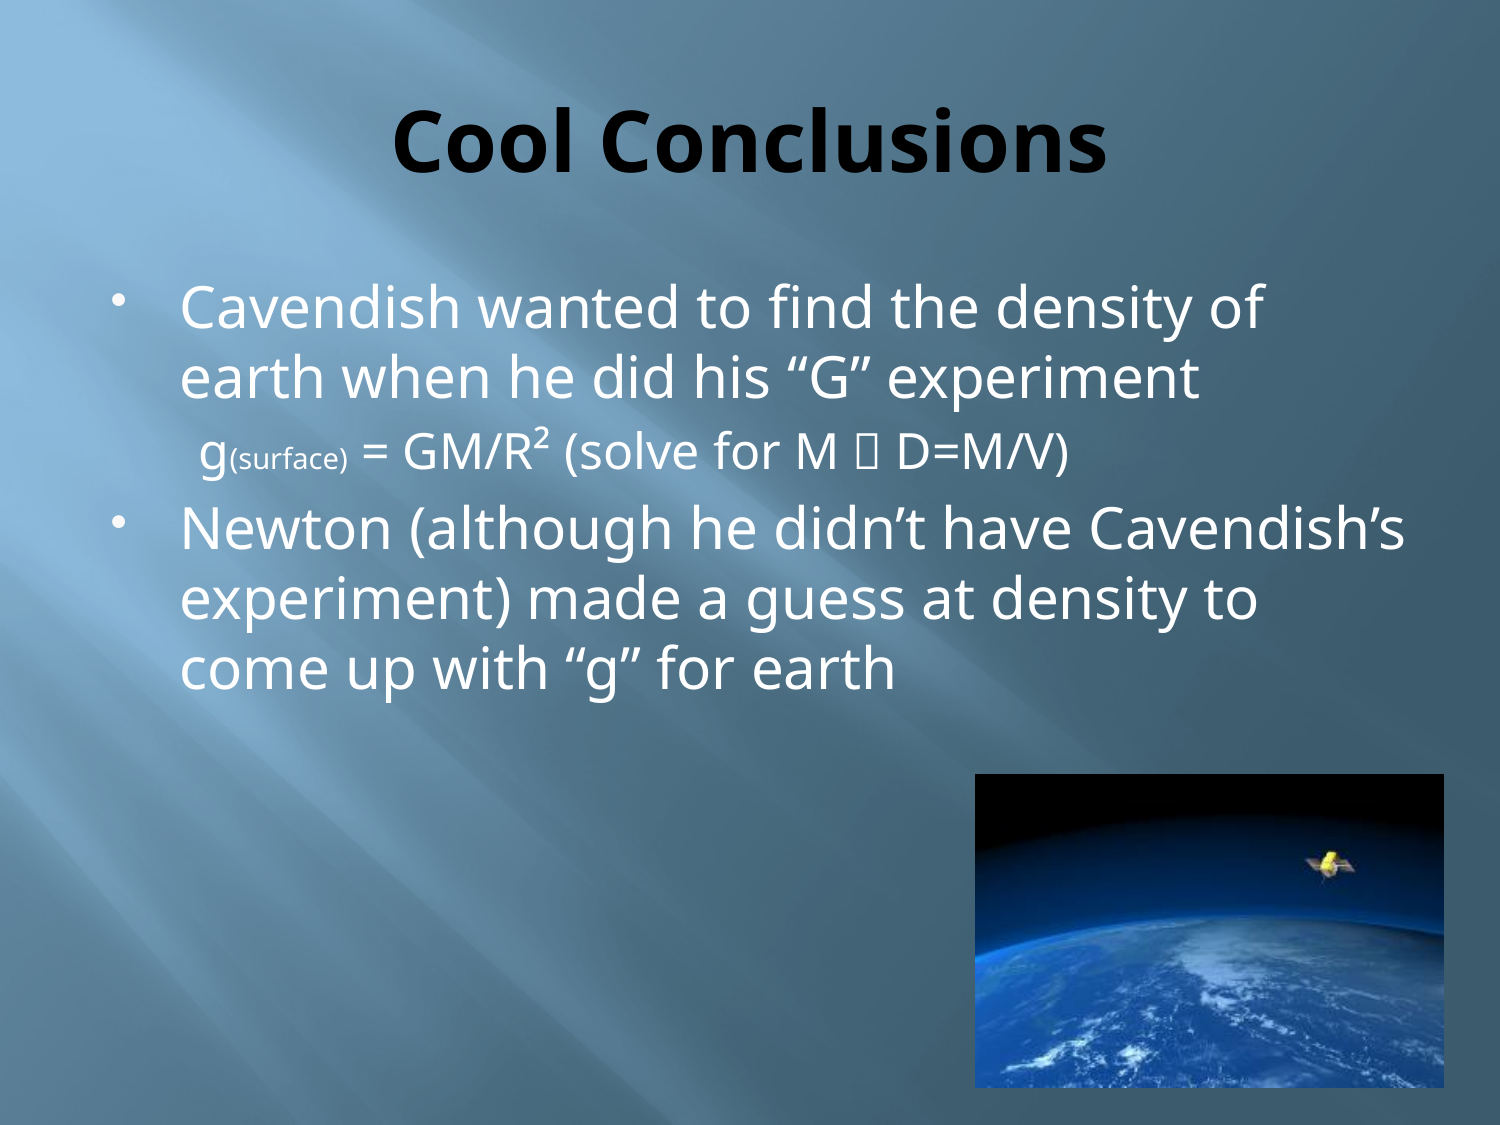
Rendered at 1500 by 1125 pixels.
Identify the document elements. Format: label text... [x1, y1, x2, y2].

list Cavendish wanted to find the density of earth when he did his “G” experiment g(surface) = GM/R² (solve for M  D=M/V) Newton (although he didn’t have Cavendish’s experiment) made a guess at density to come up with “g” for earth [75, 262, 1425, 1035]
picture [974, 774, 1444, 1088]
title Cool Conclusions [75, 45, 1425, 233]
